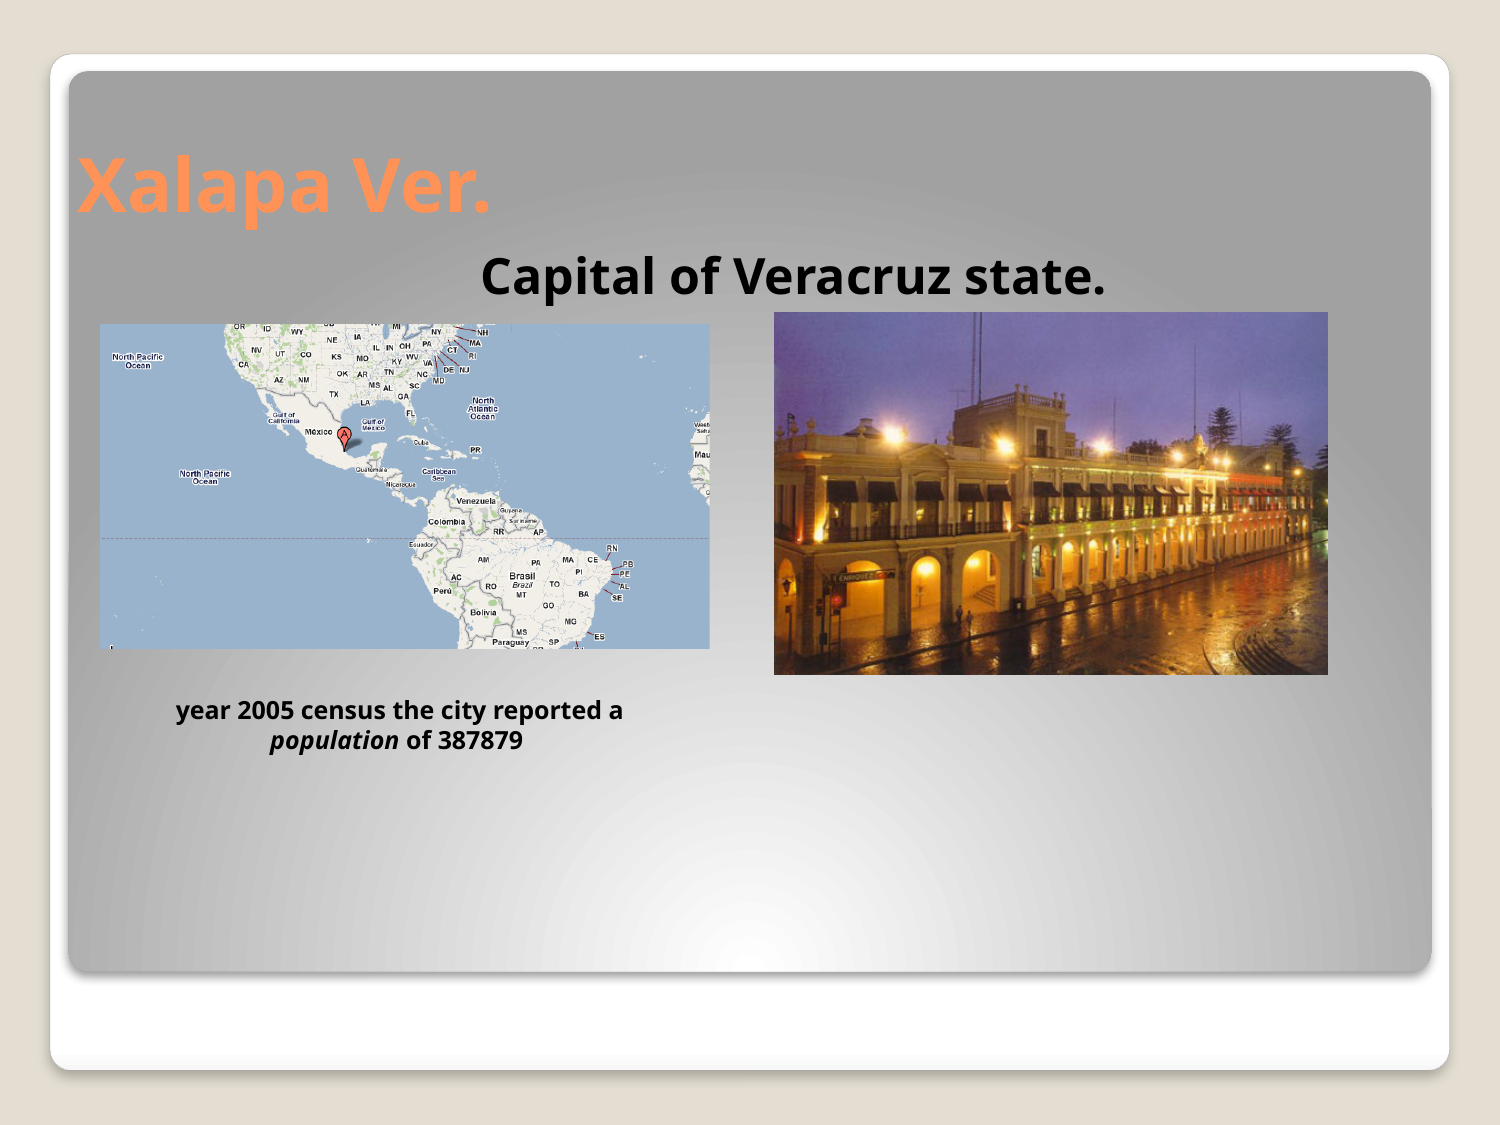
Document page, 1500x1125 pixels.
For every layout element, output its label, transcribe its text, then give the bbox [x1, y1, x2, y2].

text_box year 2005 census the city reported a population of 387879 [150, 687, 650, 763]
picture [99, 324, 710, 650]
text_box Capital of Veracruz state. [465, 237, 1123, 313]
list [774, 312, 1328, 676]
title Xalapa Ver. [62, 62, 1405, 235]
